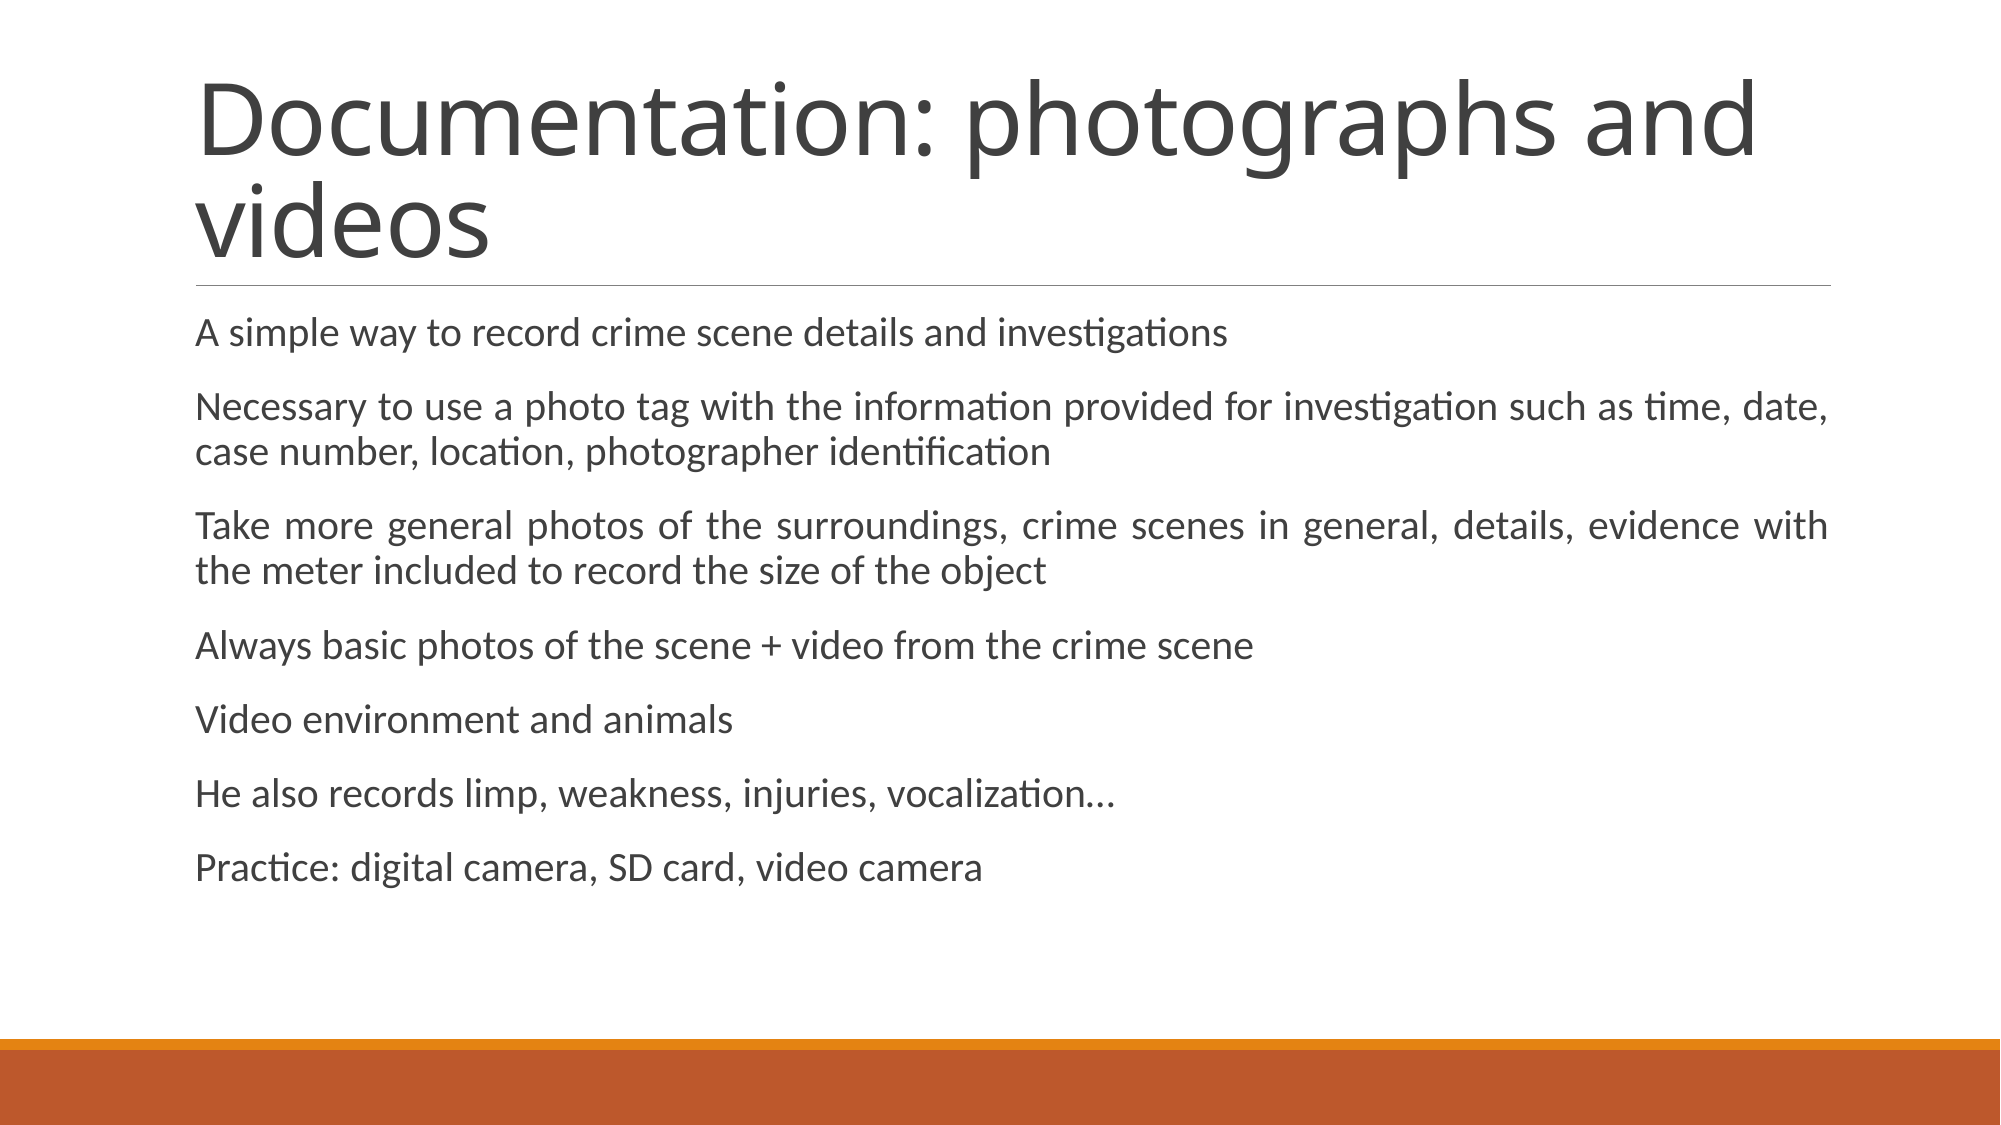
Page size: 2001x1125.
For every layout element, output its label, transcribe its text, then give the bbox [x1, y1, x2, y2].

list A simple way to record crime scene details and investigations Necessary to use a photo tag with the information provided for investigation such as time, date, case number, location, photographer identification Take more general photos of the surroundings, crime scenes in general, details, evidence with the meter included to record the size of the object Always basic photos of the scene + video from the crime scene Video environment and animals He also records limp, weakness, injuries, vocalization… Practice: digital camera, SD card, video camera [180, 302, 1830, 963]
title Documentation: photographs and videos [180, 47, 1830, 285]
